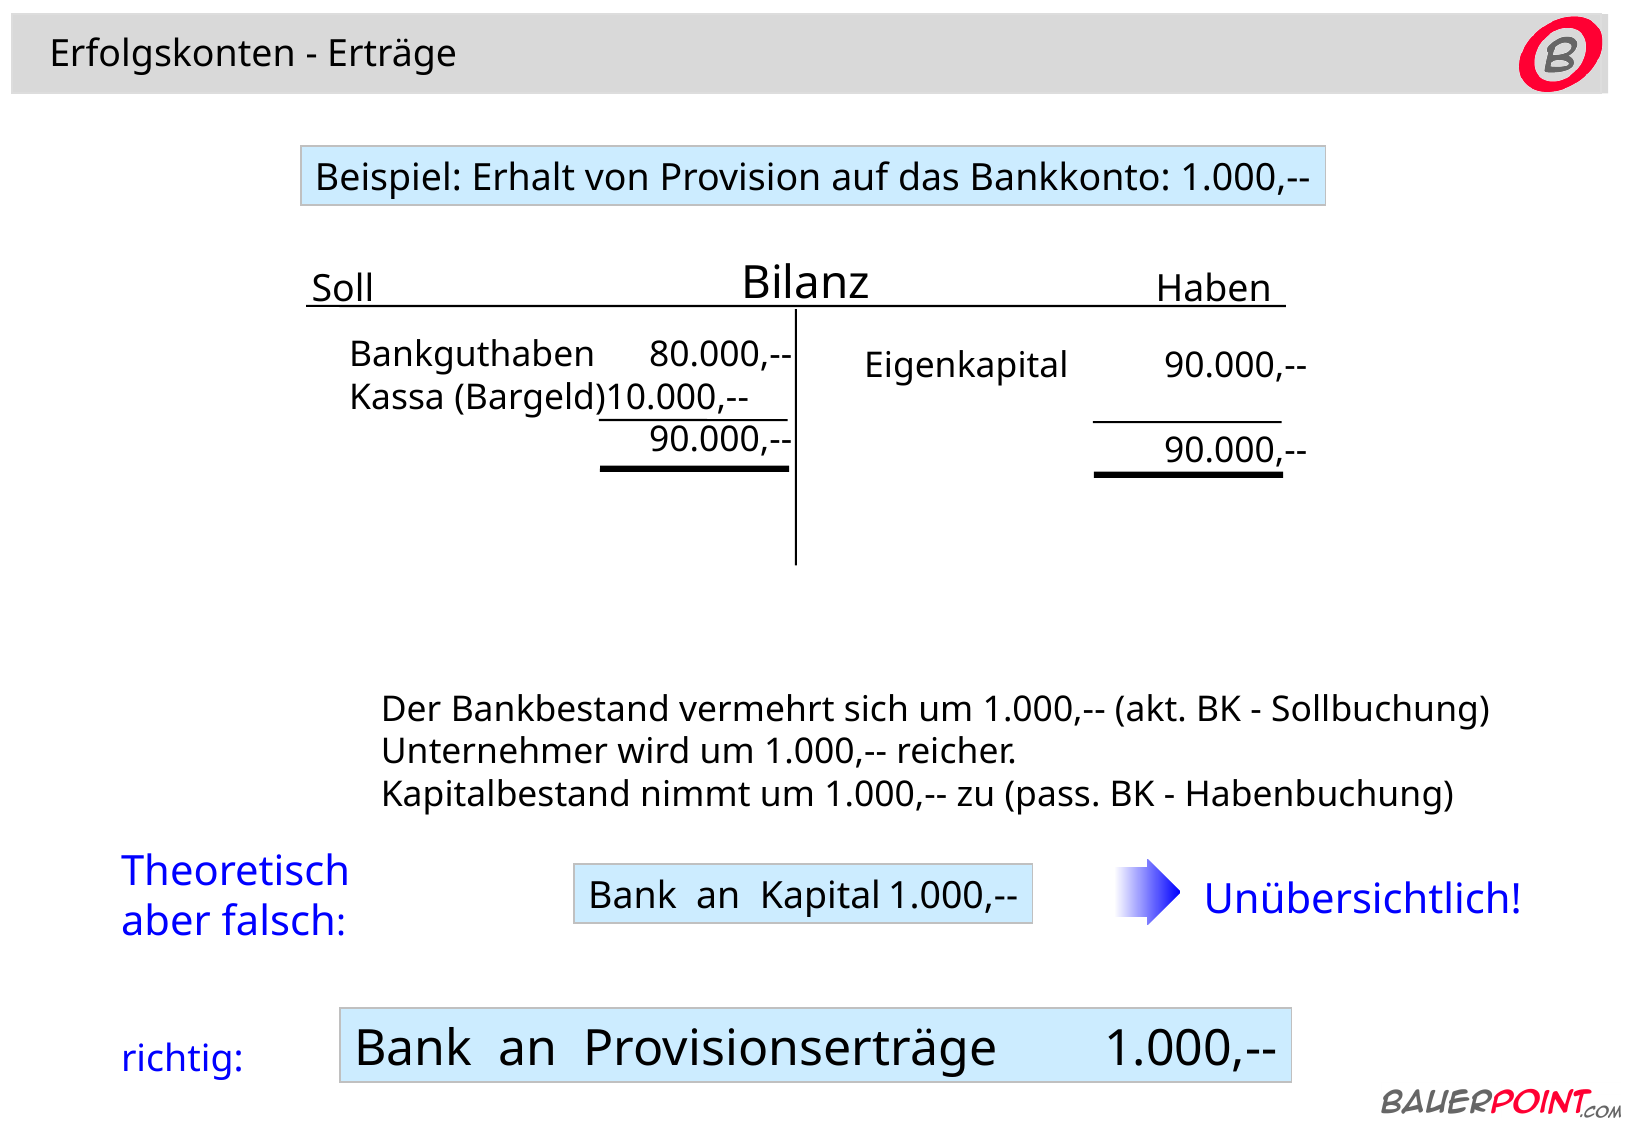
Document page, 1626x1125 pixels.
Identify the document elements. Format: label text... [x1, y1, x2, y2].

text_box [1114, 859, 1181, 925]
picture [1511, 8, 1609, 103]
text_box Bank an Provisionserträge 1.000,-- [340, 1008, 1292, 1083]
text_box Soll [297, 256, 389, 316]
picture [1380, 1082, 1621, 1118]
text_box Bank an Kapital 1.000,-- [574, 863, 1033, 923]
text_box Der Bankbestand vermehrt sich um 1.000,-- (akt. BK - Sollbuchung) Unternehmer wird um 1.000,-- reicher. Kapitalbestand nimmt um 1.000,-- zu (pass. BK - Habenbuchung) [366, 678, 1514, 821]
text_box Bankguthaben 80.000,-- Kassa (Bargeld)10.000,-- 90.000,-- [335, 324, 807, 466]
text_box Beispiel: Erhalt von Provision auf das Bankkonto: 1.000,-- [300, 146, 1326, 206]
text_box [12, 14, 1506, 94]
text_box Haben [1141, 256, 1286, 316]
text_box Eigenkapital 90.000,-- 90.000,-- [850, 334, 1322, 477]
text_box Unübersichtlich! [1188, 864, 1538, 930]
text_box Theoretisch aber falsch: richtig: [105, 835, 366, 1086]
text_box Bilanz [727, 245, 885, 315]
